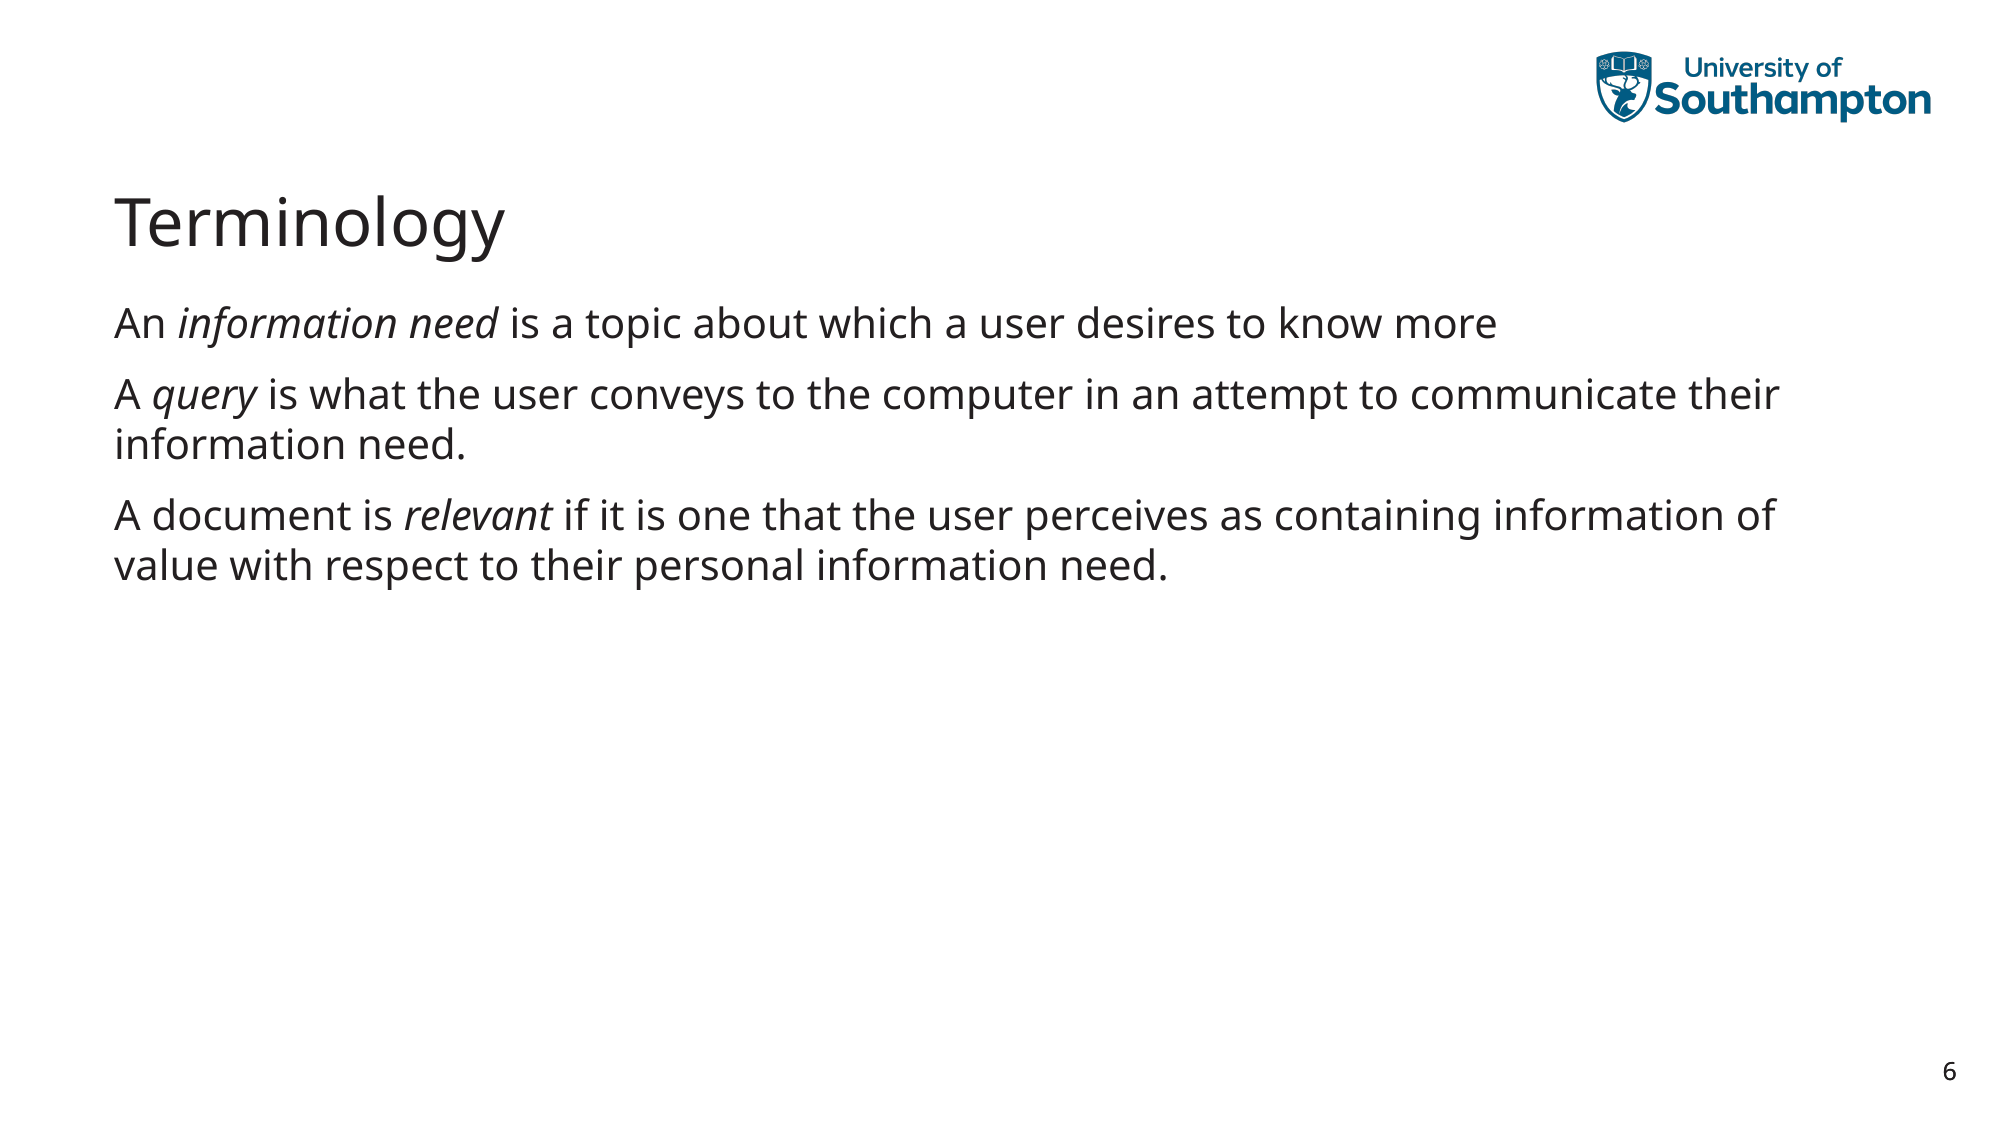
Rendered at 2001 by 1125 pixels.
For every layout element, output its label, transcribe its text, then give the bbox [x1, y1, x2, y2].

picture [1758, 97, 1766, 113]
picture [1890, 97, 1900, 108]
picture [1730, 97, 1736, 113]
picture [1626, 76, 1636, 88]
slide_number 6 [1897, 1046, 1969, 1094]
picture [1626, 78, 1648, 111]
picture [1782, 97, 1791, 108]
picture [1689, 97, 1698, 108]
picture [1847, 97, 1857, 108]
title Terminology [102, 113, 1898, 268]
picture [1527, 0, 2000, 220]
picture [1607, 76, 1624, 88]
picture [1808, 97, 1815, 113]
picture [1600, 80, 1617, 111]
list An information need is a topic about which a user desires to know more A query is what the user conveys to the computer in an attempt to communicate their information need. A document is relevant if it is one that the user perceives as containing information of value with respect to their personal information need. [102, 290, 1898, 1024]
picture [1823, 97, 1830, 113]
